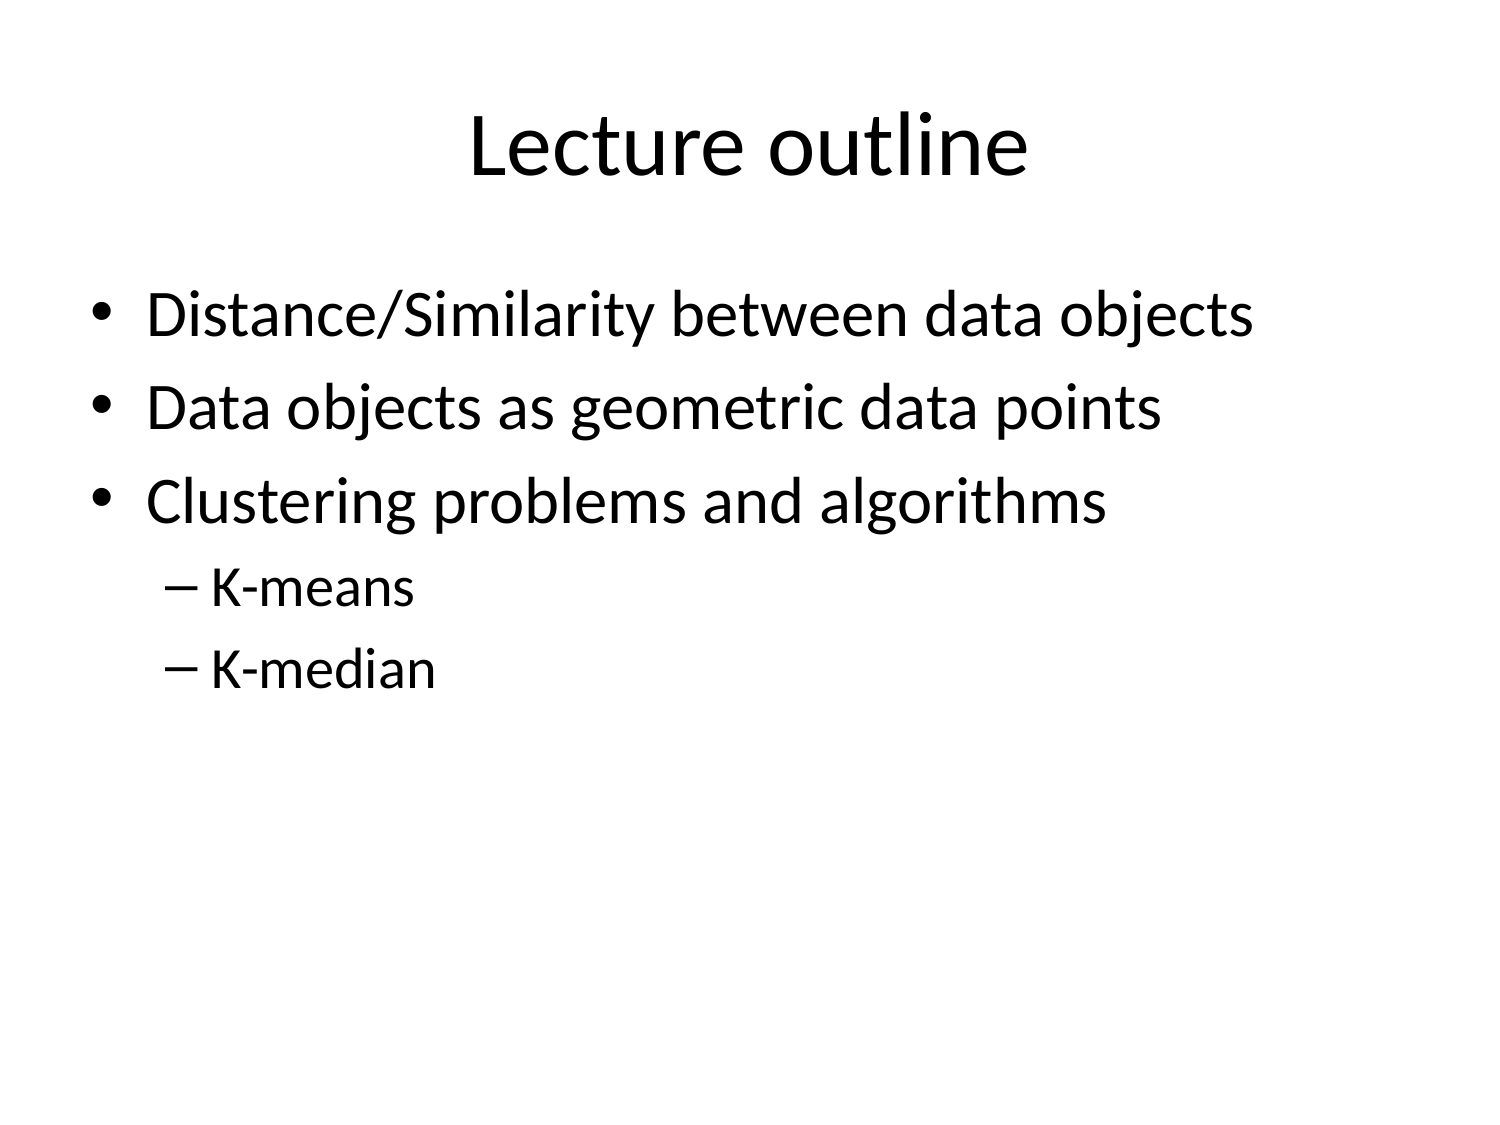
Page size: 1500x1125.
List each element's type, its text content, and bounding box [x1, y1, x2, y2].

list Distance/Similarity between data objects Data objects as geometric data points Clustering problems and algorithms K-means K-median [75, 262, 1425, 1005]
title Lecture outline [75, 45, 1425, 233]
